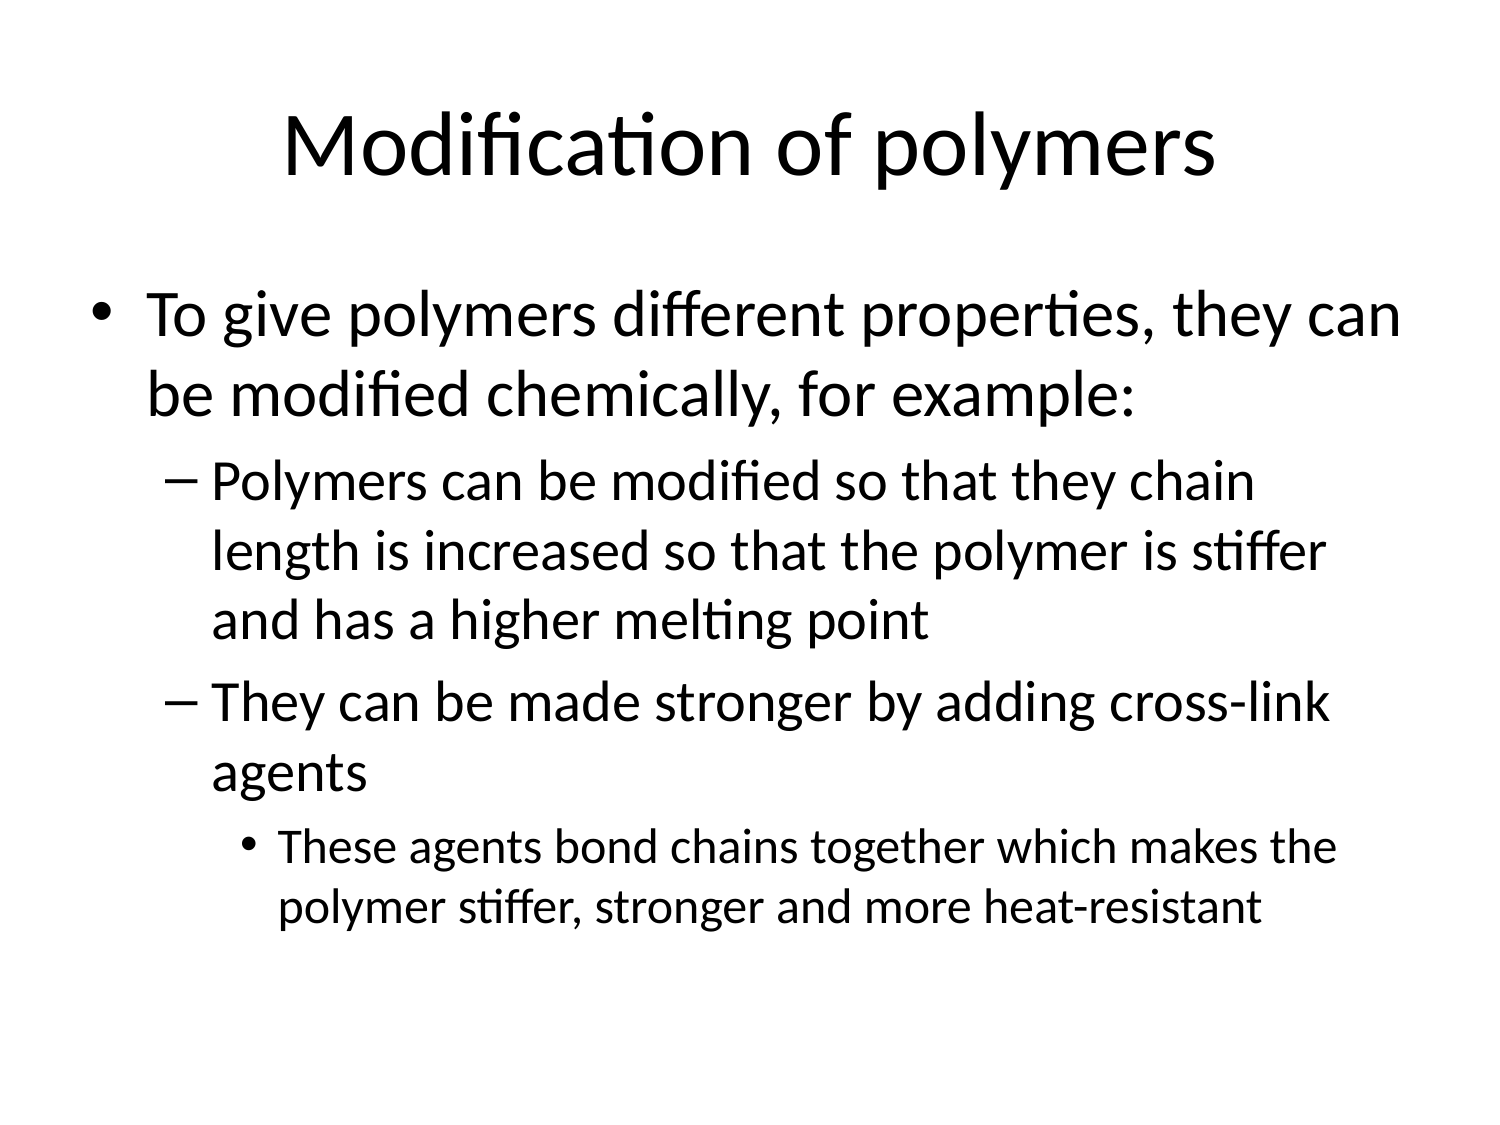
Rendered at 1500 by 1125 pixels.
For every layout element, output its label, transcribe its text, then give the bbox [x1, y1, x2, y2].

title Modification of polymers [75, 45, 1425, 233]
list To give polymers different properties, they can be modified chemically, for example: Polymers can be modified so that they chain length is increased so that the polymer is stiffer and has a higher melting point They can be made stronger by adding cross-link agents These agents bond chains together which makes the polymer stiffer, stronger and more heat-resistant [75, 262, 1425, 1005]
